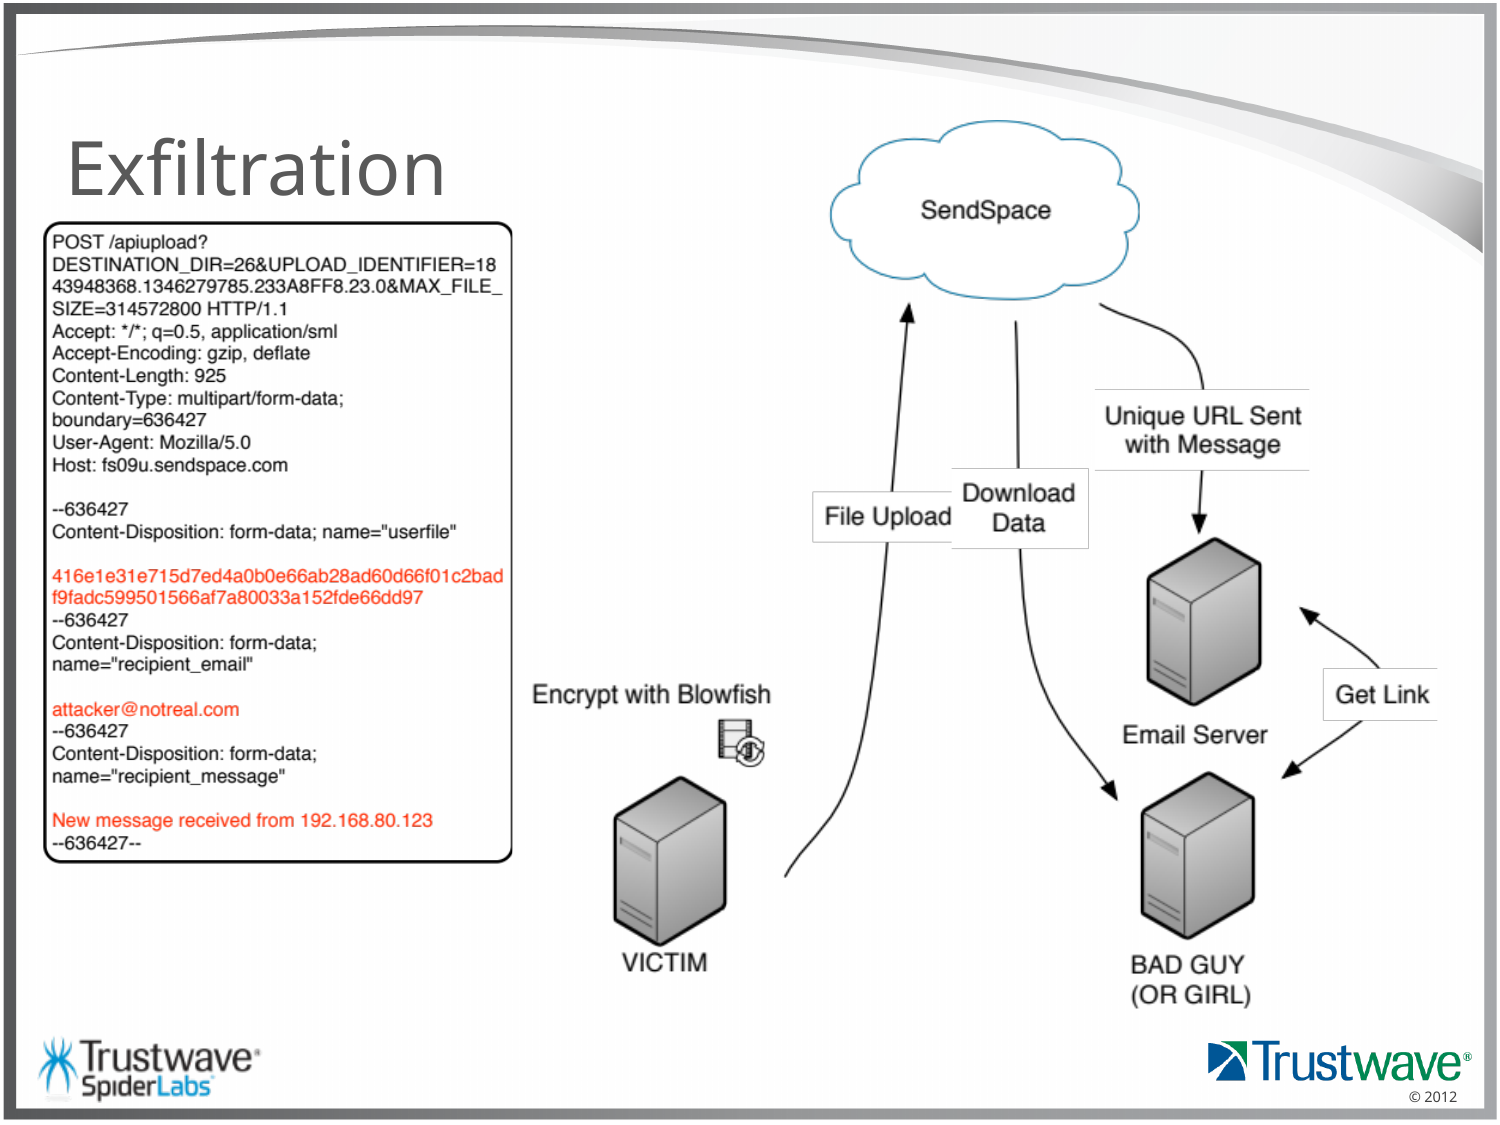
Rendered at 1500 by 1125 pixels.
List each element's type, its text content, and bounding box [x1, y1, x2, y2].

picture [2, 1, 1498, 1121]
title Exfiltration [49, 71, 1438, 260]
